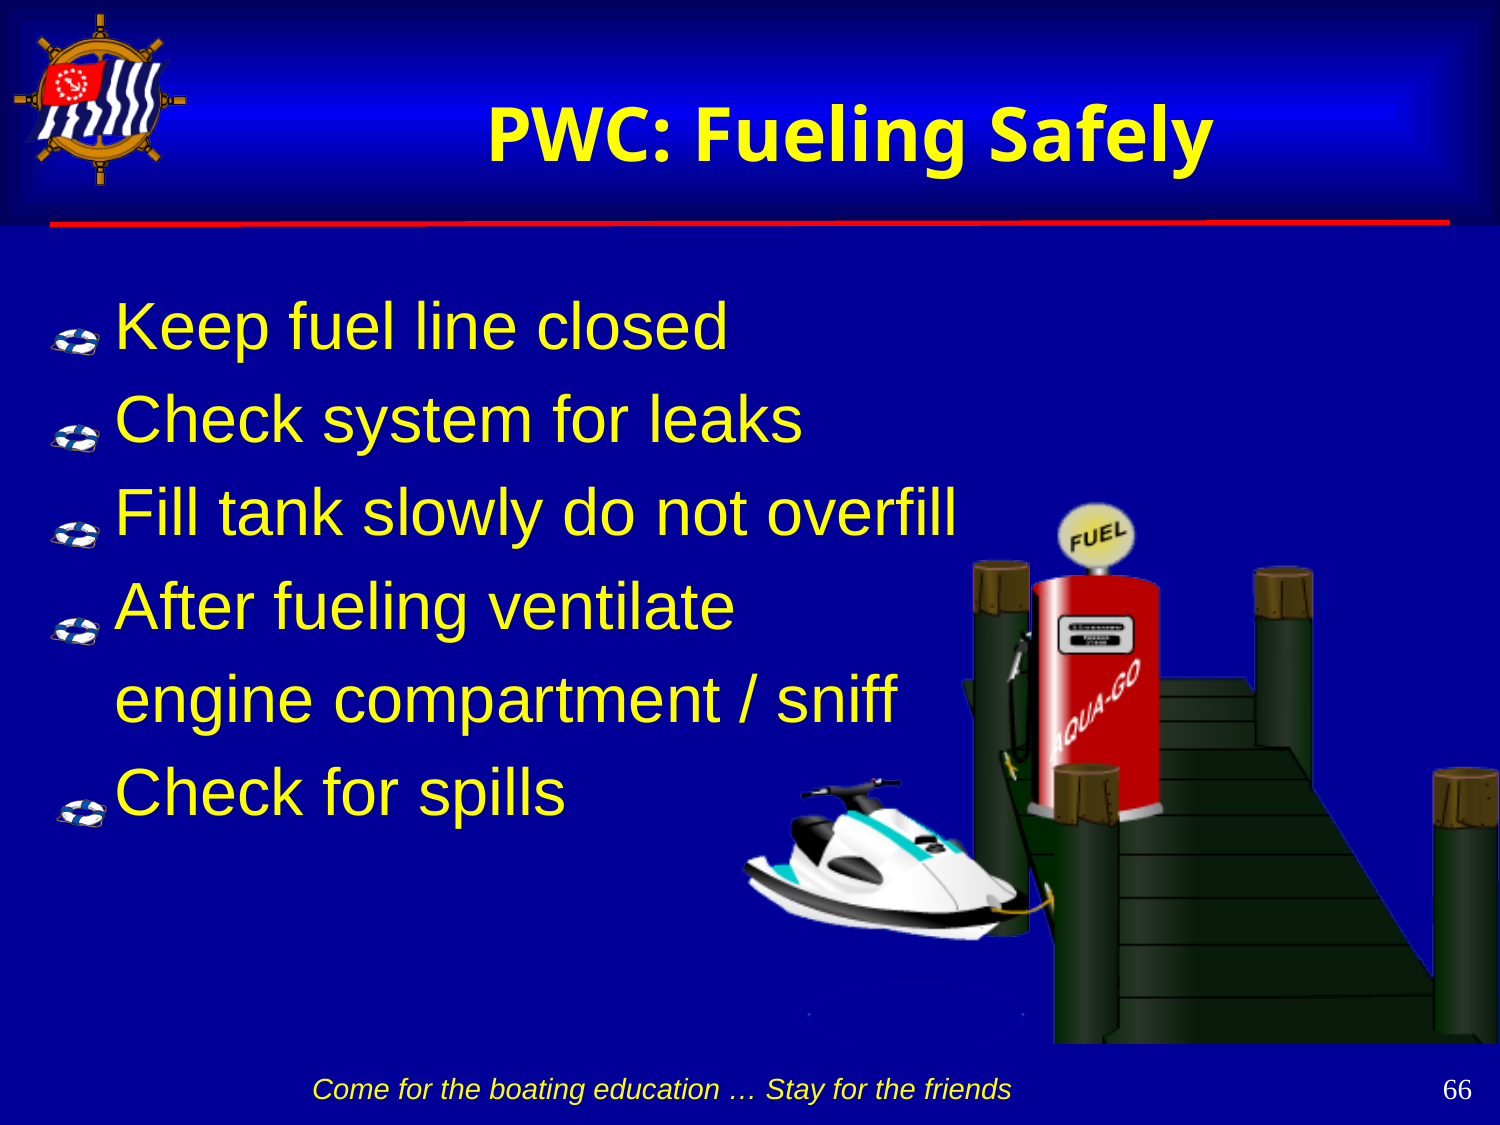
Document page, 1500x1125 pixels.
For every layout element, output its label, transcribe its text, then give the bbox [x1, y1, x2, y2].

picture [56, 799, 107, 828]
picture [12, 12, 188, 188]
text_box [49, 327, 101, 646]
title PWC: Fueling Safely [212, 37, 1488, 226]
footer Come for the boating education … Stay for the friends [262, 1062, 1063, 1125]
list Keep fuel line closed Check system for leaks Fill tank slowly do not overfill After fueling ventilate engine compartment / sniff Check for spills [99, 274, 1463, 1013]
slide_number 66 [1174, 1053, 1488, 1125]
picture [741, 499, 1500, 1044]
